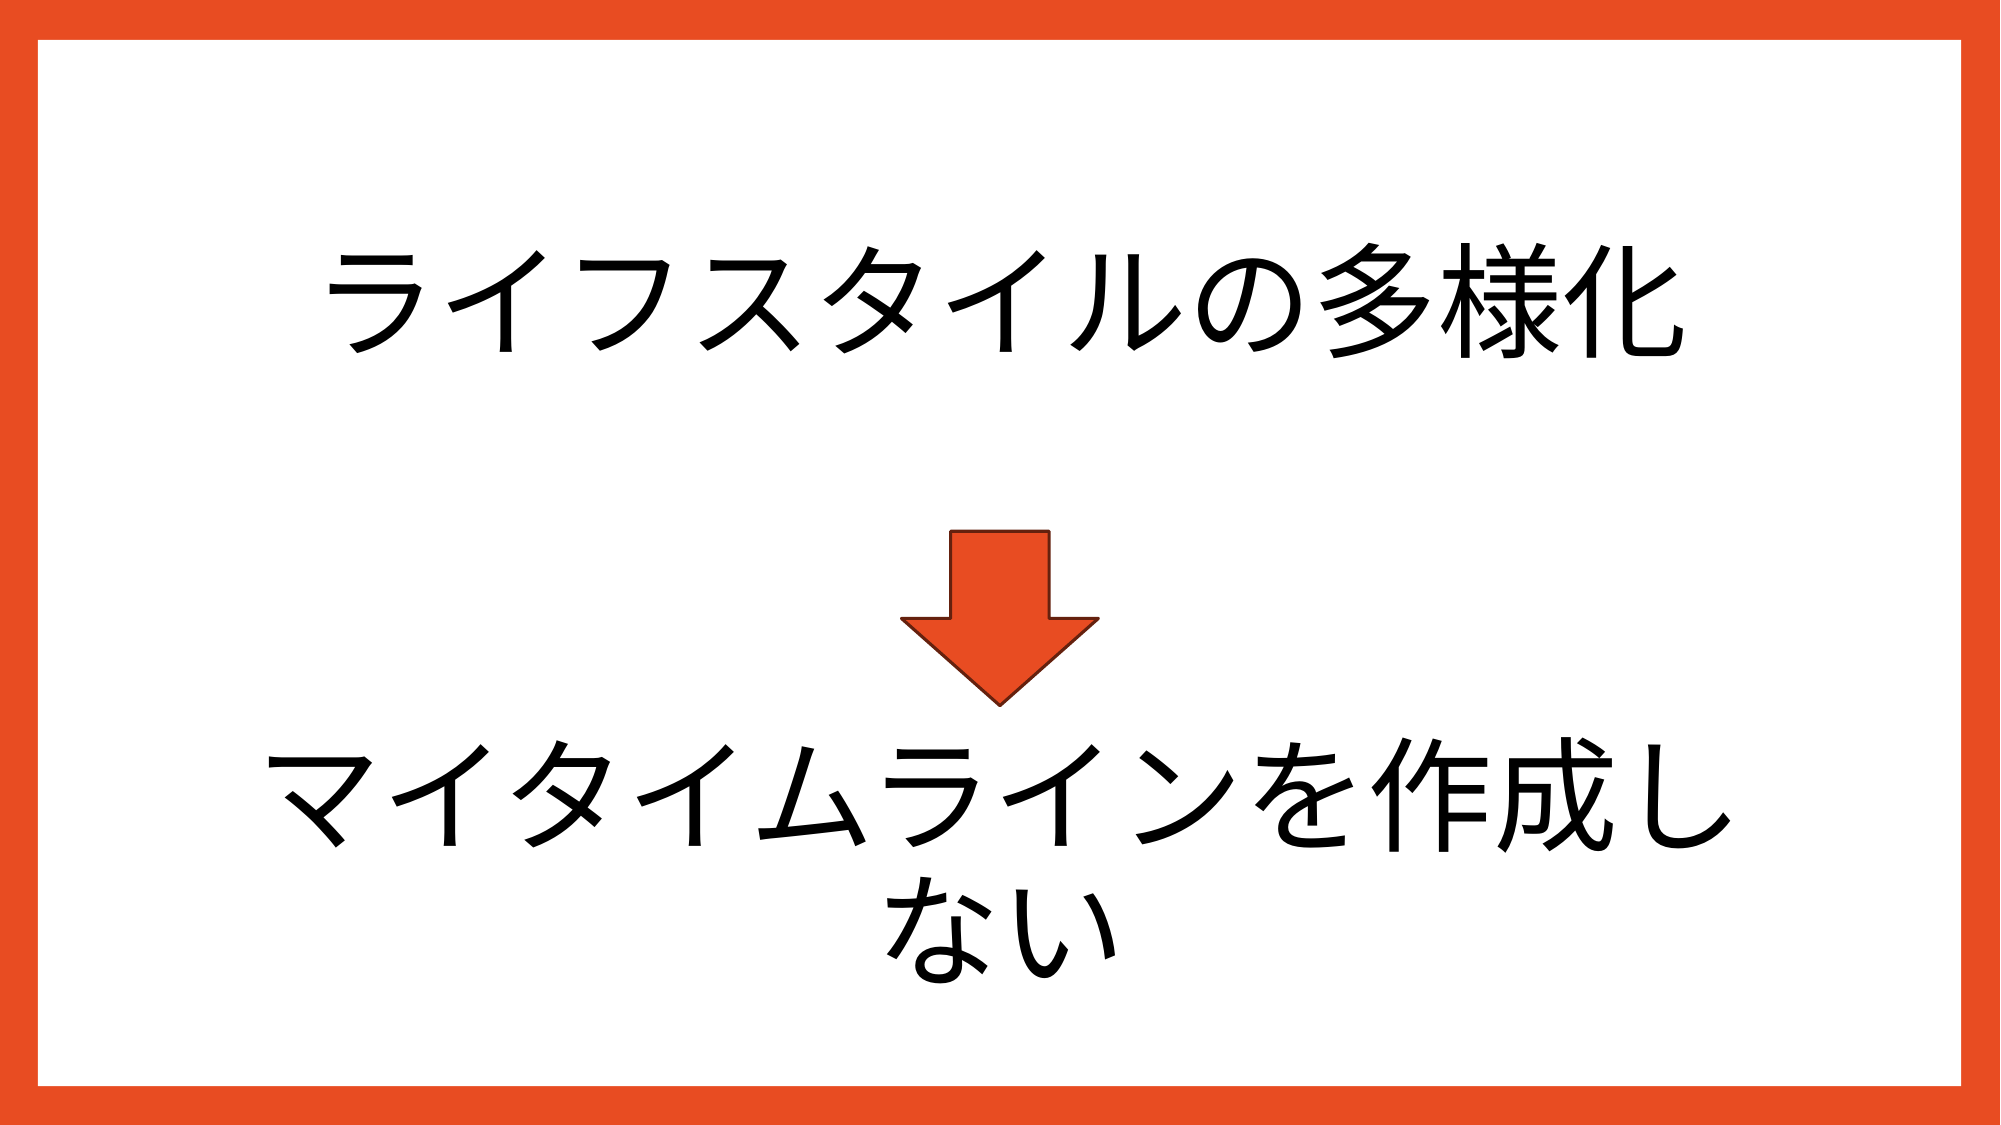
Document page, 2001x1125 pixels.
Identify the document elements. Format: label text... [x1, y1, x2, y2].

text_box [900, 529, 1100, 707]
title ライフスタイルの多様化 [189, 196, 1810, 420]
text_box マイタイムラインを作成しない [189, 758, 1810, 981]
